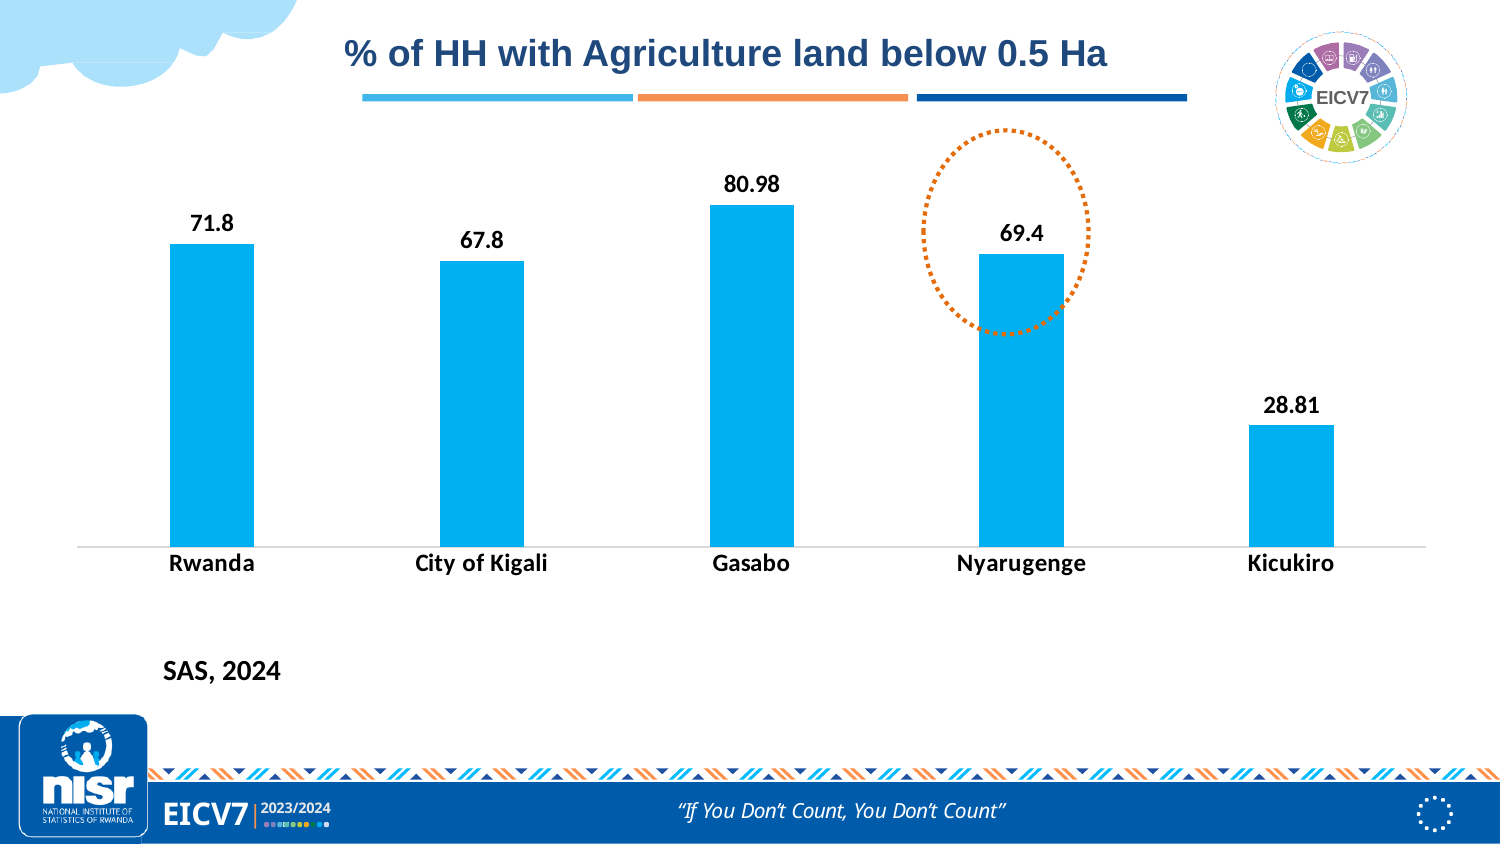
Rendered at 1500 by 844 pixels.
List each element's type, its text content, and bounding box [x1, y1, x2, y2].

text_box [0, 0, 297, 94]
text_box % of HH with Agriculture land below 0.5 Ha [329, 21, 1263, 81]
text_box SAS, 2024 [148, 655, 355, 678]
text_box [1275, 31, 1408, 111]
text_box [362, 93, 1188, 102]
chart [49, 113, 1455, 648]
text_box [0, 713, 1500, 844]
